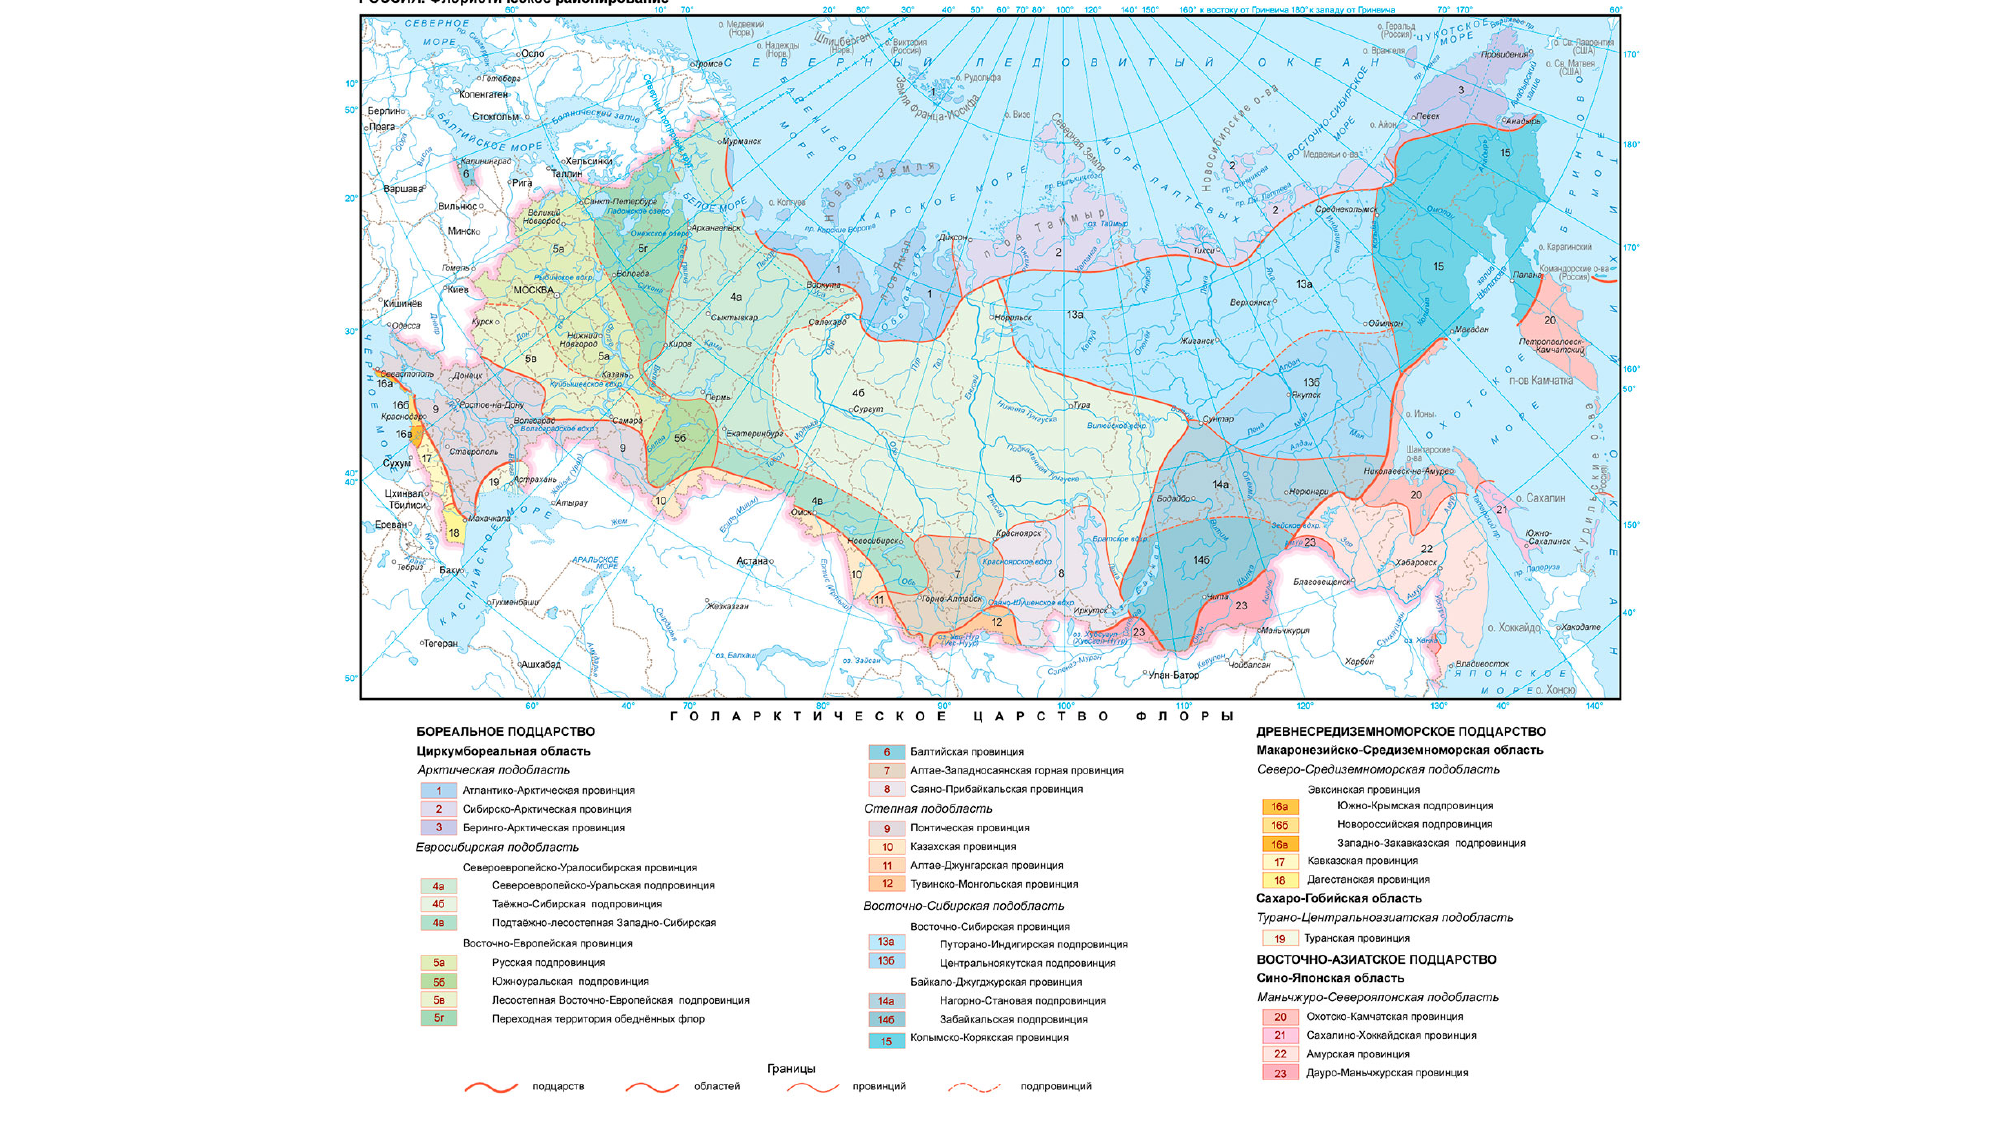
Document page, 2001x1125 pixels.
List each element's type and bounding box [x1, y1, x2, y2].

picture [337, 0, 1643, 1111]
